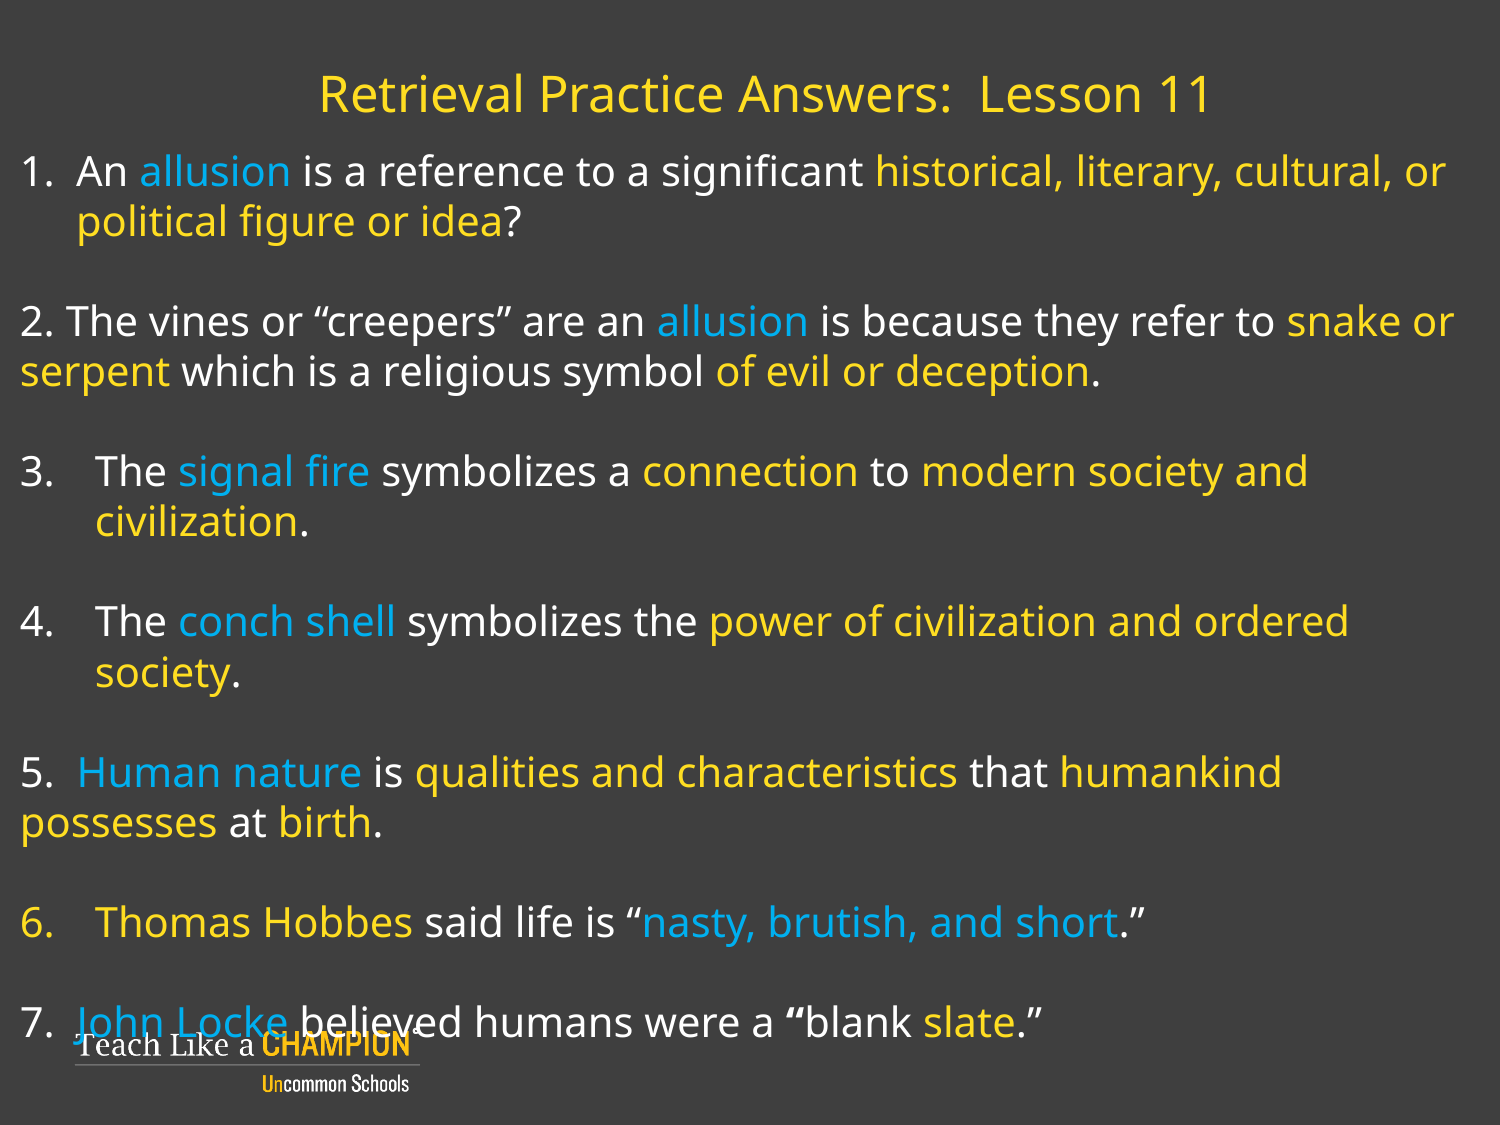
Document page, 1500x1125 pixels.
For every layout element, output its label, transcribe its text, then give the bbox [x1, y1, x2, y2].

text_box An allusion is a reference to a significant historical, literary, cultural, or political figure or idea? 2. The vines or “creepers” are an allusion is because they refer to snake or serpent which is a religious symbol of evil or deception. The signal fire symbolizes a connection to modern society and civilization. The conch shell symbolizes the power of civilization and ordered society. 5. Human nature is qualities and characteristics that humankind possesses at birth. Thomas Hobbes said life is “nasty, brutish, and short.” 7. John Locke believed humans were a “blank slate.” [5, 137, 1495, 1103]
title Retrieval Practice Answers: Lesson 11 [303, 23, 1232, 137]
